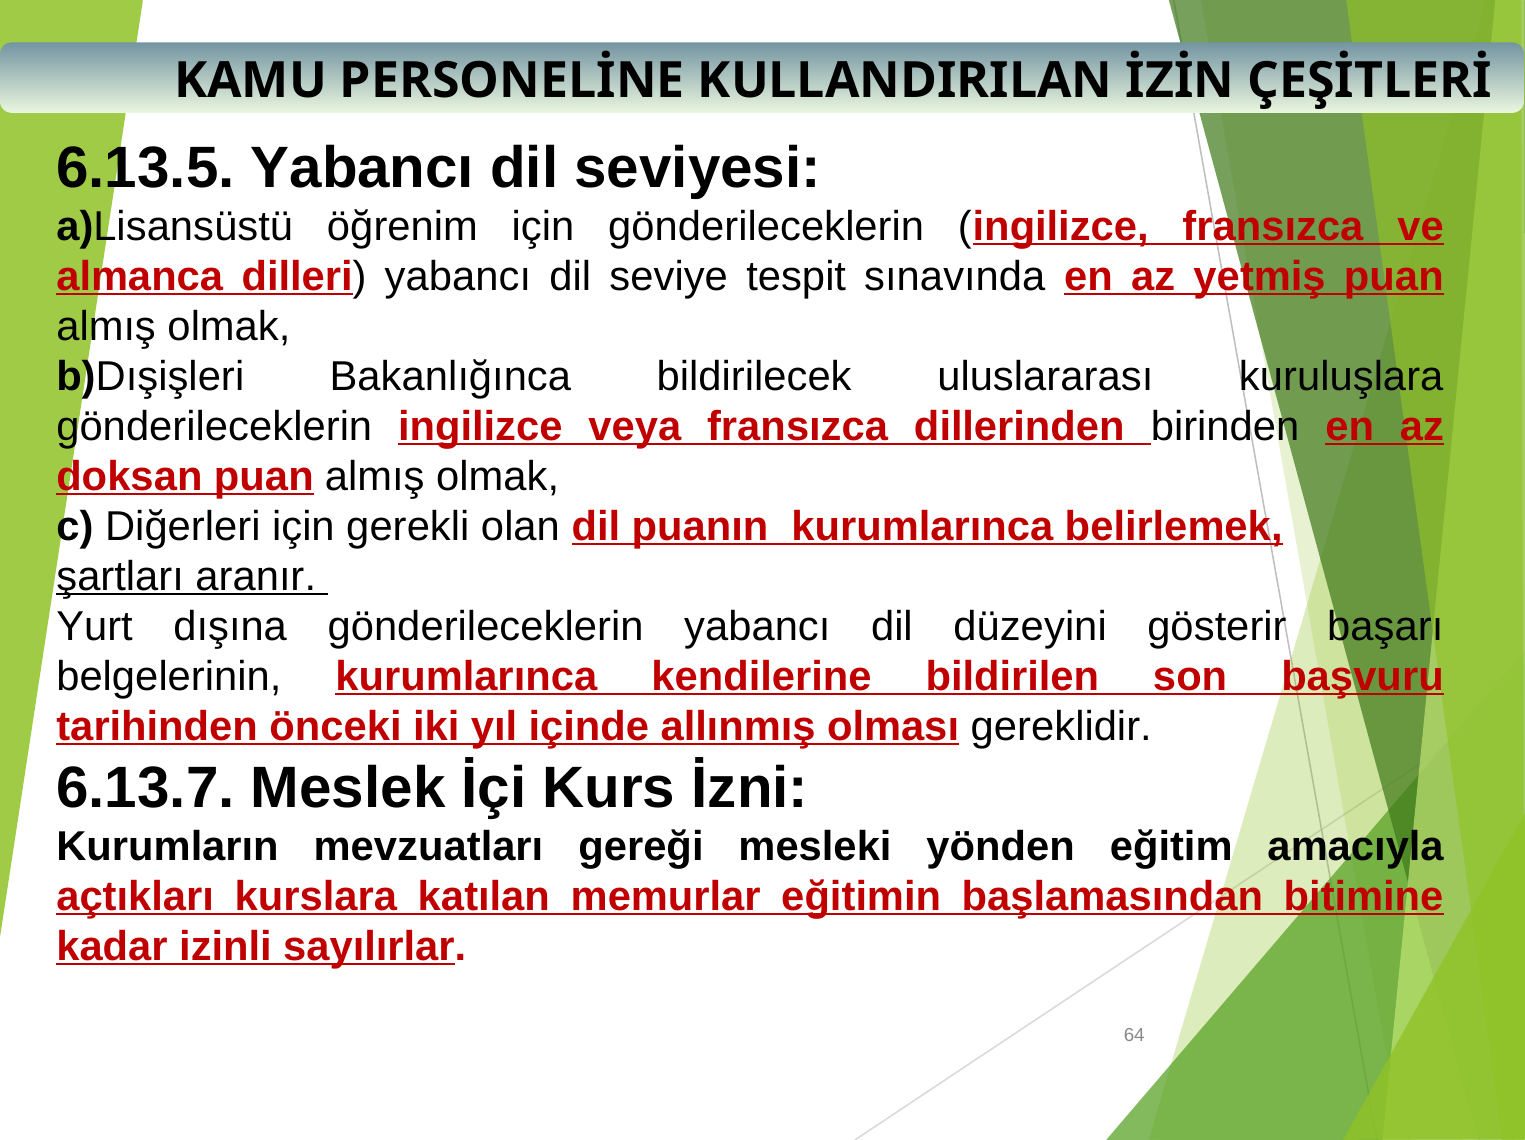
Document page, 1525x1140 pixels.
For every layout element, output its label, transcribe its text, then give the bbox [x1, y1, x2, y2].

text_box 6.13.5. Yabancı dil seviyesi: a)Lisansüstü öğrenim için gönderileceklerin (ingilizce, fransızca ve almanca dilleri) yabancı dil seviye tespit sınavında en az yetmiş puan almış olmak, b)Dışişleri Bakanlığınca bildirilecek uluslararası kuruluşlara gönderileceklerin ingilizce veya fransızca dillerinden birinden en az doksan puan almış olmak, c) Diğerleri için gerekli olan dil puanın kurumlarınca belirlemek, şartları aranır. Yurt dışına gönderileceklerin yabancı dil düzeyini gösterir başarı belgelerinin, kurumlarınca kendilerine bildirilen son başvuru tarihinden önceki iki yıl içinde allınmış olması gereklidir. 6.13.7. Meslek İçi Kurs İzni: Kurumların mevzuatları gereği mesleki yönden eğitim amacıyla açtıkları kurslara katılan memurlar eğitimin başlamasından bitimine kadar izinli sayılırlar. [41, 121, 1459, 1077]
text_box KAMU PERSONELİNE KULLANDIRILAN İZİN ÇEŞİTLERİ [0, 42, 1524, 113]
text_box [28, 82, 1482, 1056]
